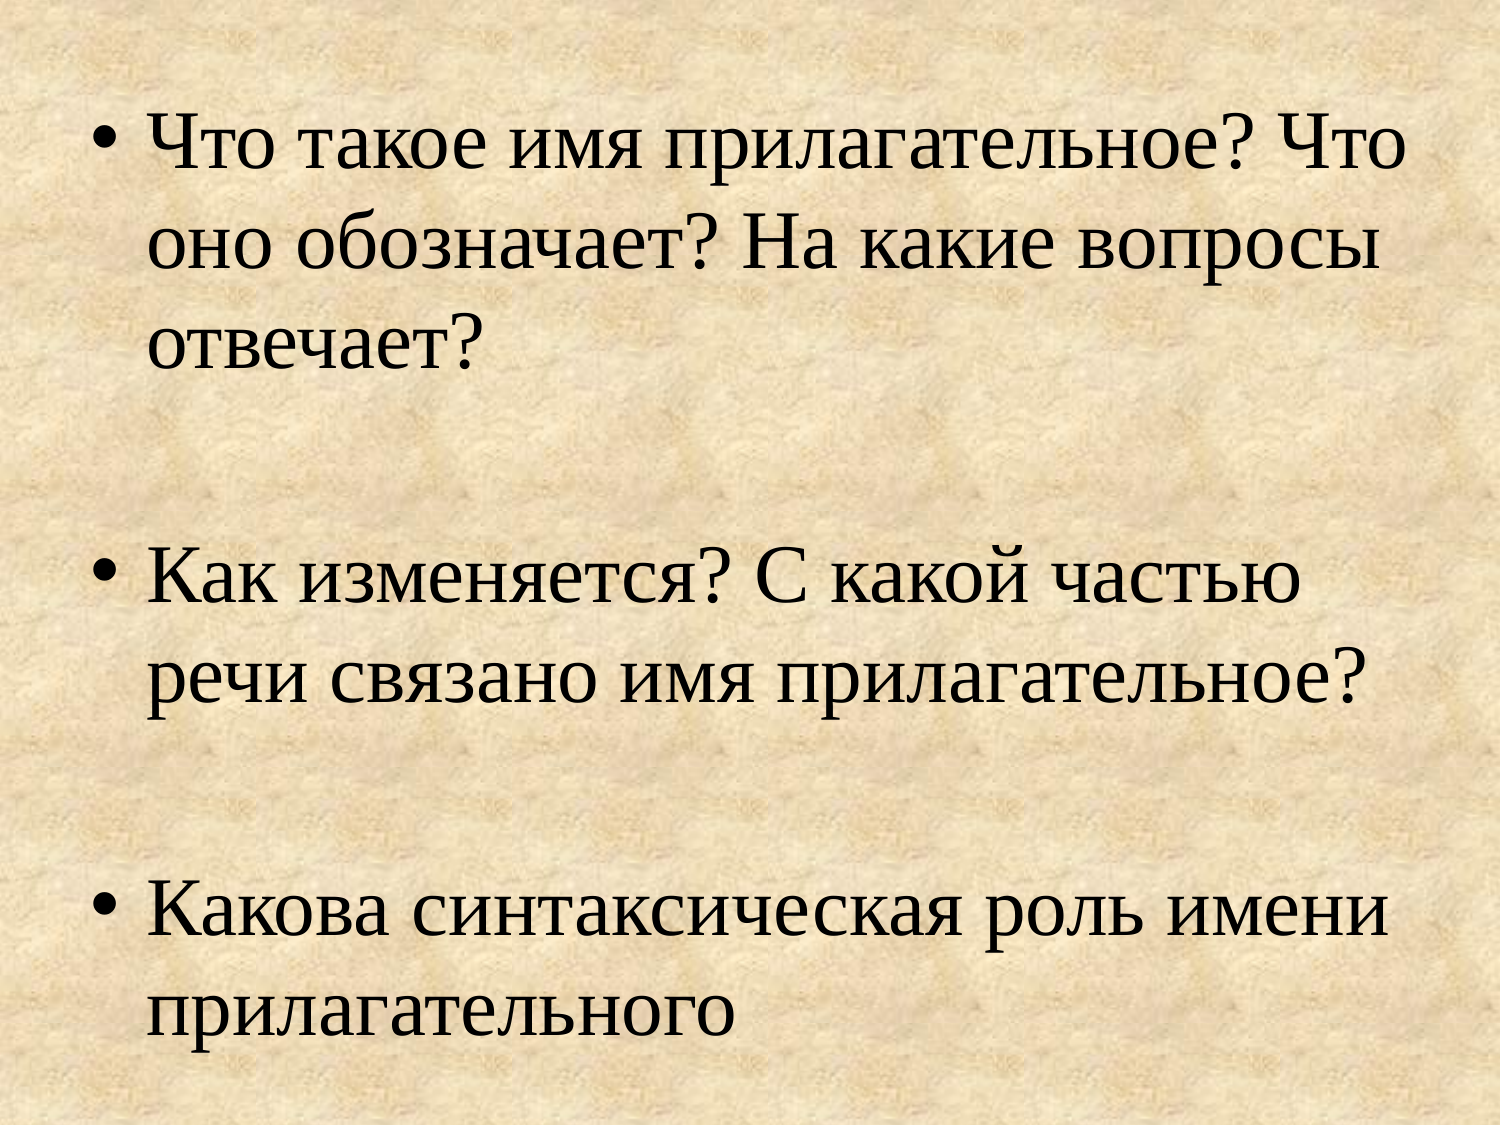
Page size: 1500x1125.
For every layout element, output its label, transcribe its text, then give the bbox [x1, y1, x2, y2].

picture [0, 0, 1500, 1125]
list Что такое имя прилагательное? Что оно обозначает? На какие вопросы отвечает? Как изменяется? С какой частью речи связано имя прилагательное? Какова синтаксическая роль имени прилагательного [75, 78, 1425, 1005]
